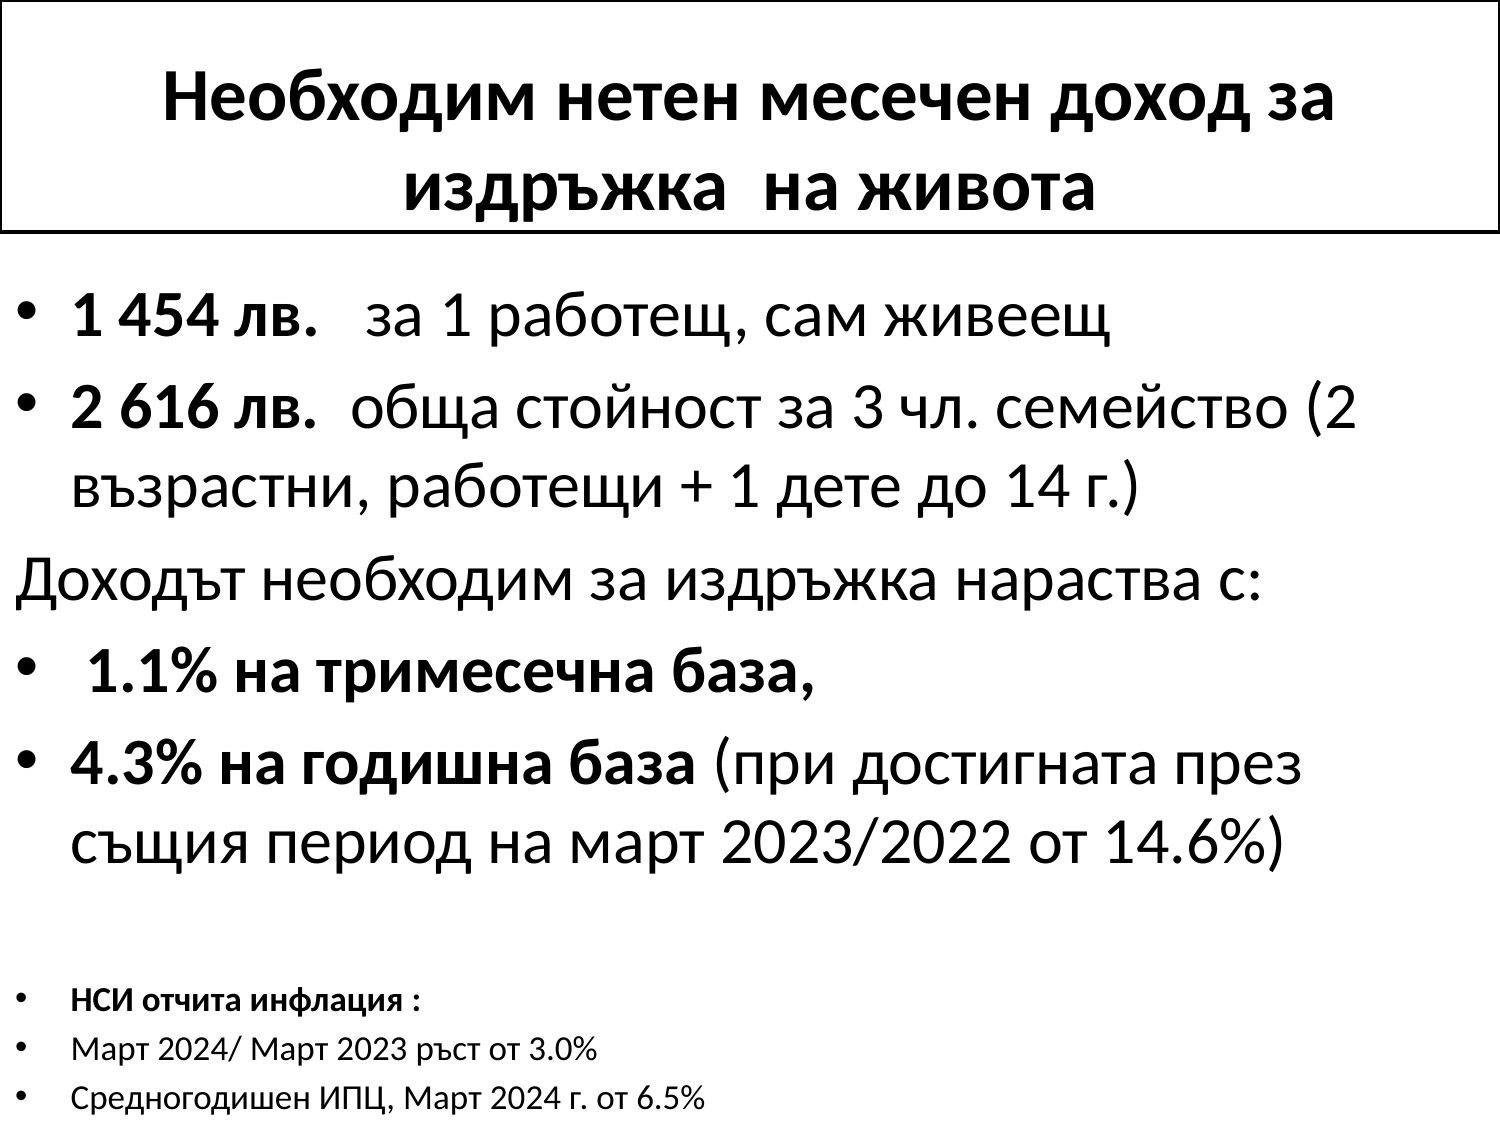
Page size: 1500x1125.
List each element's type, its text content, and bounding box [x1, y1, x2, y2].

text_box [75, 775, 1376, 970]
title Необходим нетен месечен доход за издръжка на живота [0, 0, 1500, 234]
list 1 454 лв. за 1 работещ, сам живеещ 2 616 лв. обща стойност за 3 чл. семейство (2 възрастни, работещи + 1 дете до 14 г.) Доходът необходим за издръжка нараства с: 1.1% на тримесечна база, 4.3% на годишна база (при достигната през същия период на март 2023/2022 от 14.6%) НСИ отчита инфлация : Март 2024/ Март 2023 ръст от 3.0% Средногодишен ИПЦ, Март 2024 г. от 6.5% [0, 262, 1425, 1125]
